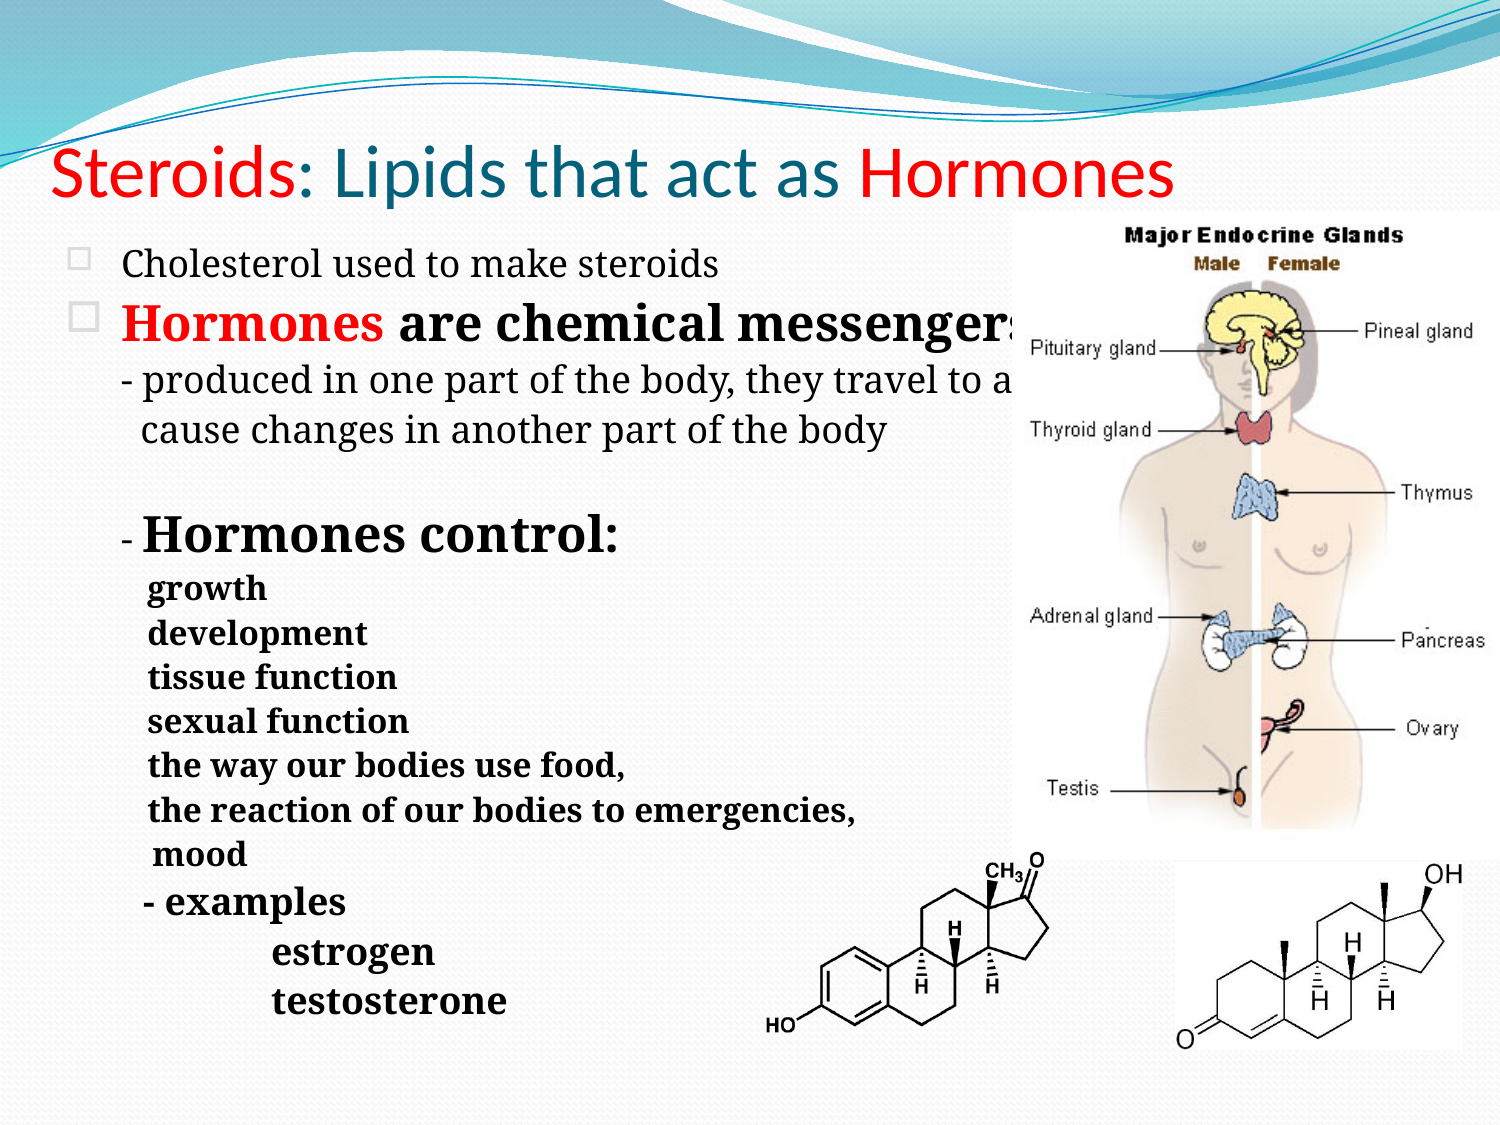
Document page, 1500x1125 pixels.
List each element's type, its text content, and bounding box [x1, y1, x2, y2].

picture [1174, 862, 1463, 1050]
title Steroids: Lipids that act as Hormones [49, 74, 1426, 213]
list Cholesterol used to make steroids Hormones are chemical messengers - produced in one part of the body, they travel to and cause changes in another part of the body - Hormones control: growth development tissue function sexual function the way our bodies use food, the reaction of our bodies to emergencies, mood - examples estrogen testosterone Estrogen Testosterone [49, 237, 1401, 1125]
picture [762, 212, 1500, 1036]
